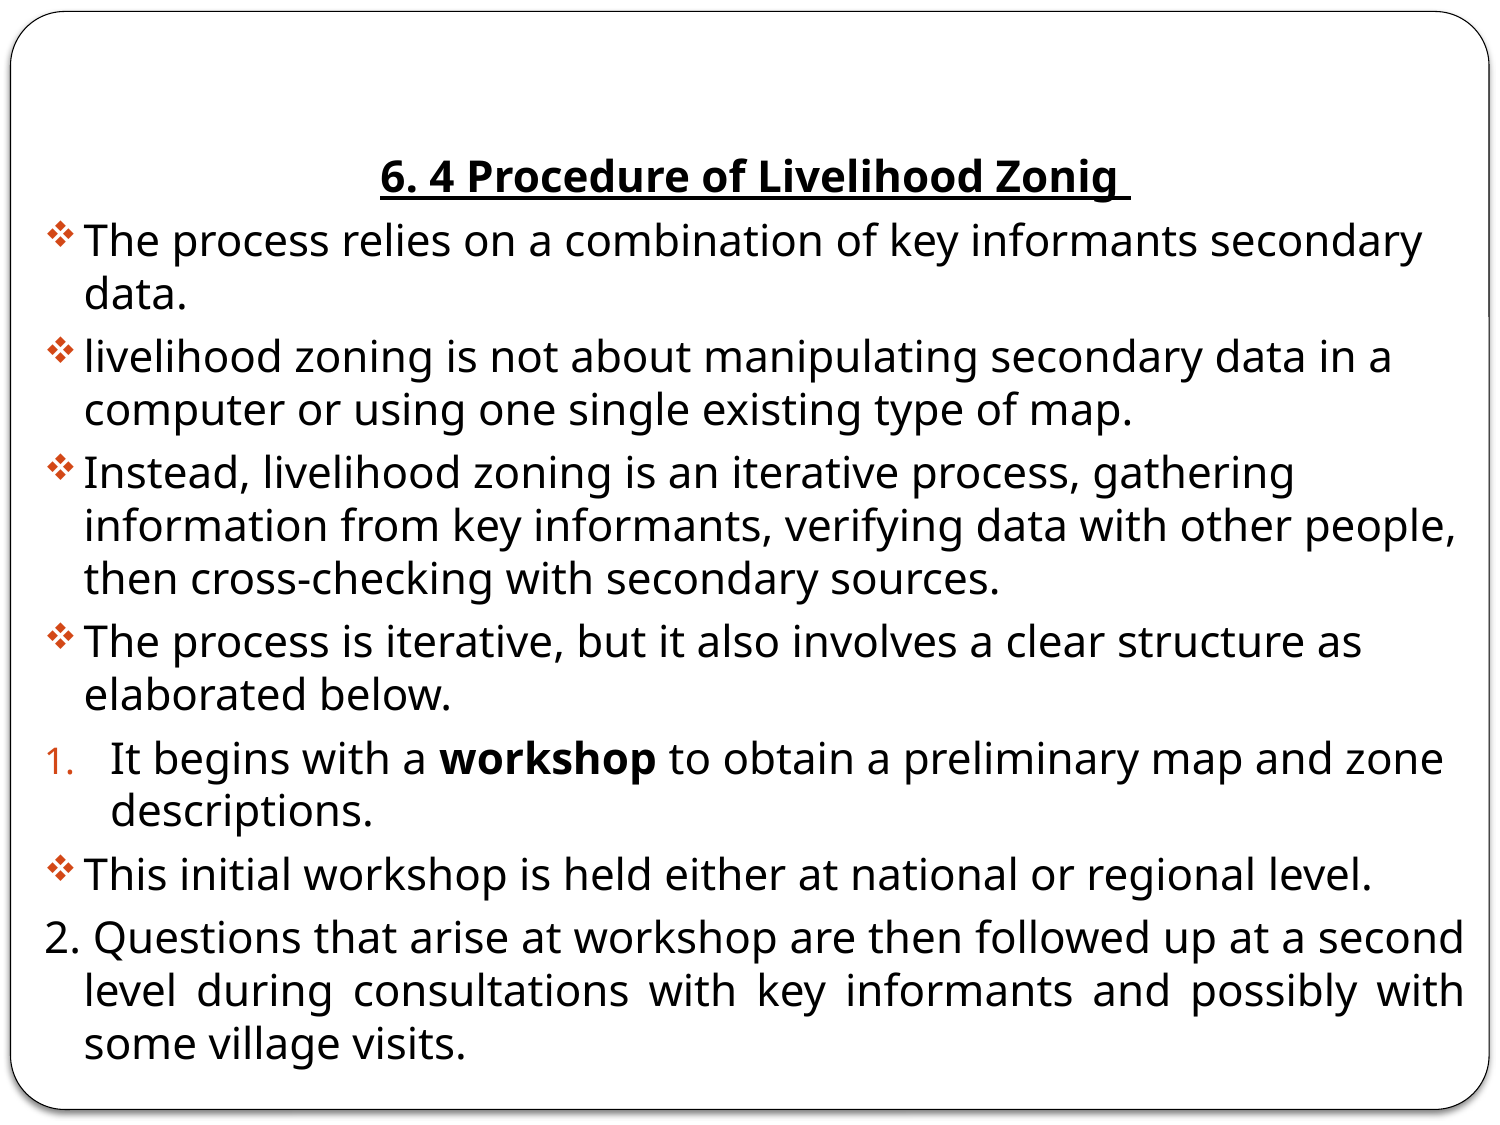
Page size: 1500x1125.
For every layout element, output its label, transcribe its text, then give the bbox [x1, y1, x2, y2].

list 6. 4 Procedure of Livelihood Zonig The process relies on a combination of key informants secondary data. livelihood zoning is not about manipulating secondary data in a computer or using one single existing type of map. Instead, livelihood zoning is an iterative process, gathering information from key informants, verifying data with other people, then cross-checking with secondary sources. The process is iterative, but it also involves a clear structure as elaborated below. It begins with a workshop to obtain a preliminary map and zone descriptions. This initial workshop is held either at national or regional level. 2. Questions that arise at workshop are then followed up at a second level during consultations with key informants and possibly with some village visits. [29, 78, 1483, 1094]
